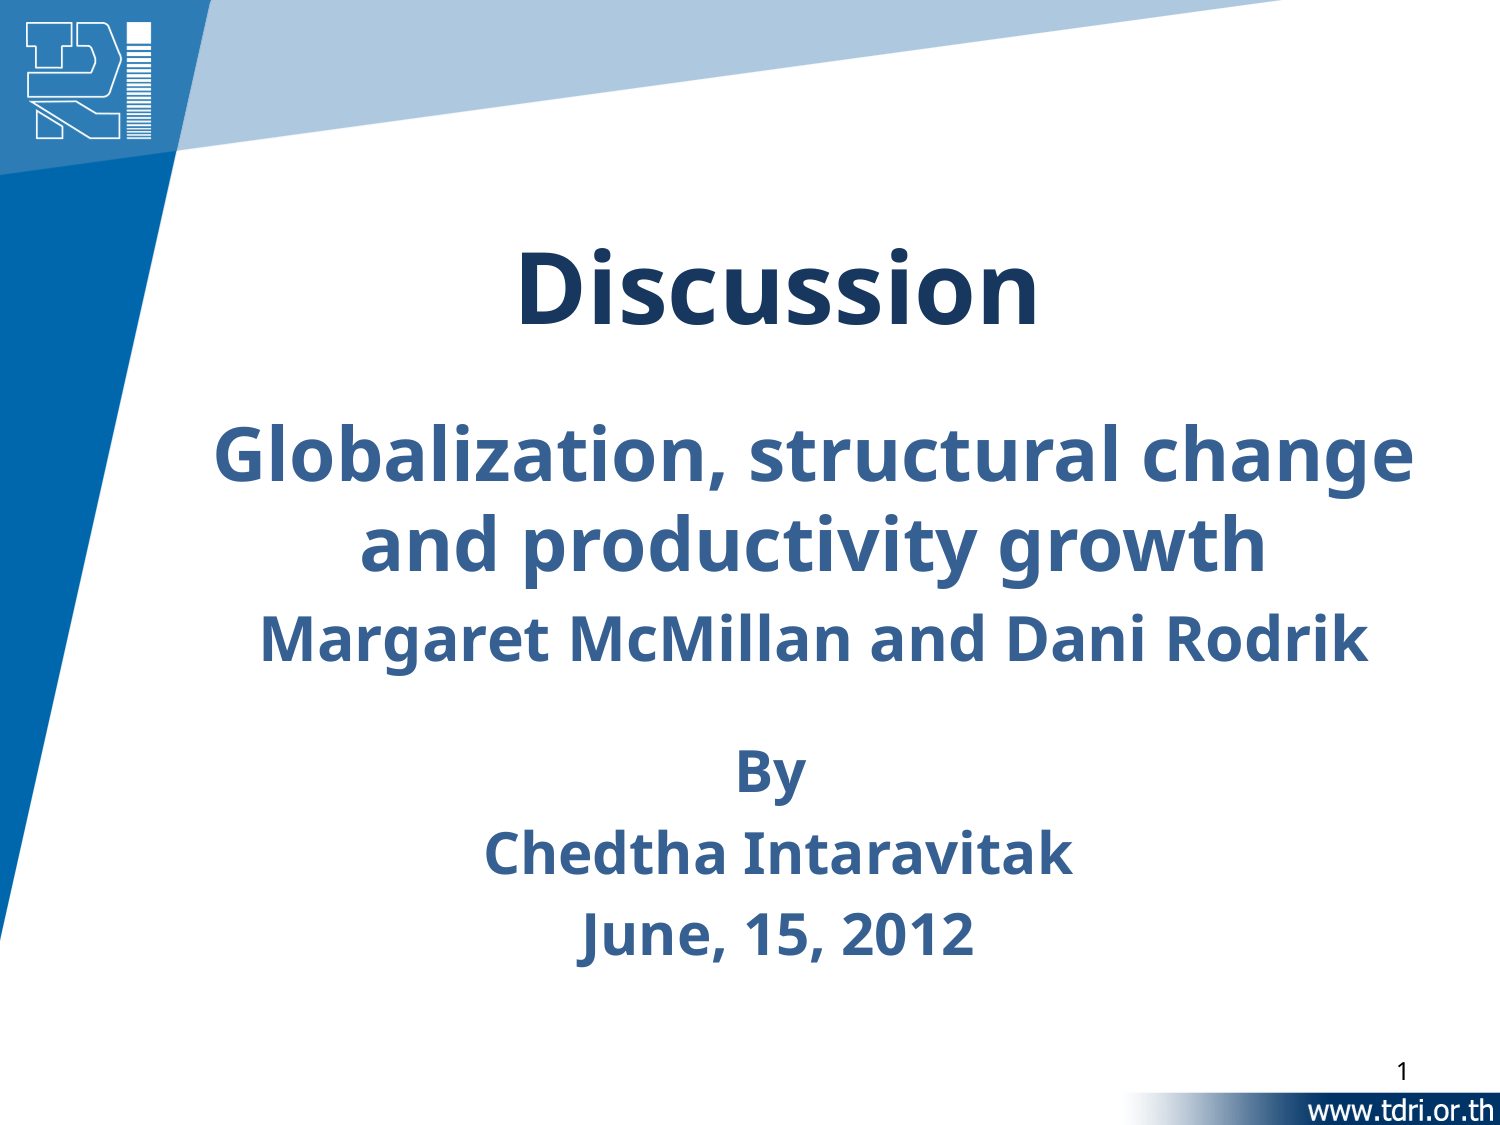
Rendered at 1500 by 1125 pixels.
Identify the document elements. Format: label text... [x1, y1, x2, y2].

text_box By Chedtha Intaravitak June, 15, 2012 [246, 726, 1311, 898]
picture [0, 0, 1500, 1125]
title Discussion [140, 163, 1416, 398]
subtitle Globalization, structural change and productivity growth Margaret McMillan and Dani Rodrik [128, 398, 1500, 570]
slide_number 1 [1074, 1042, 1425, 1103]
